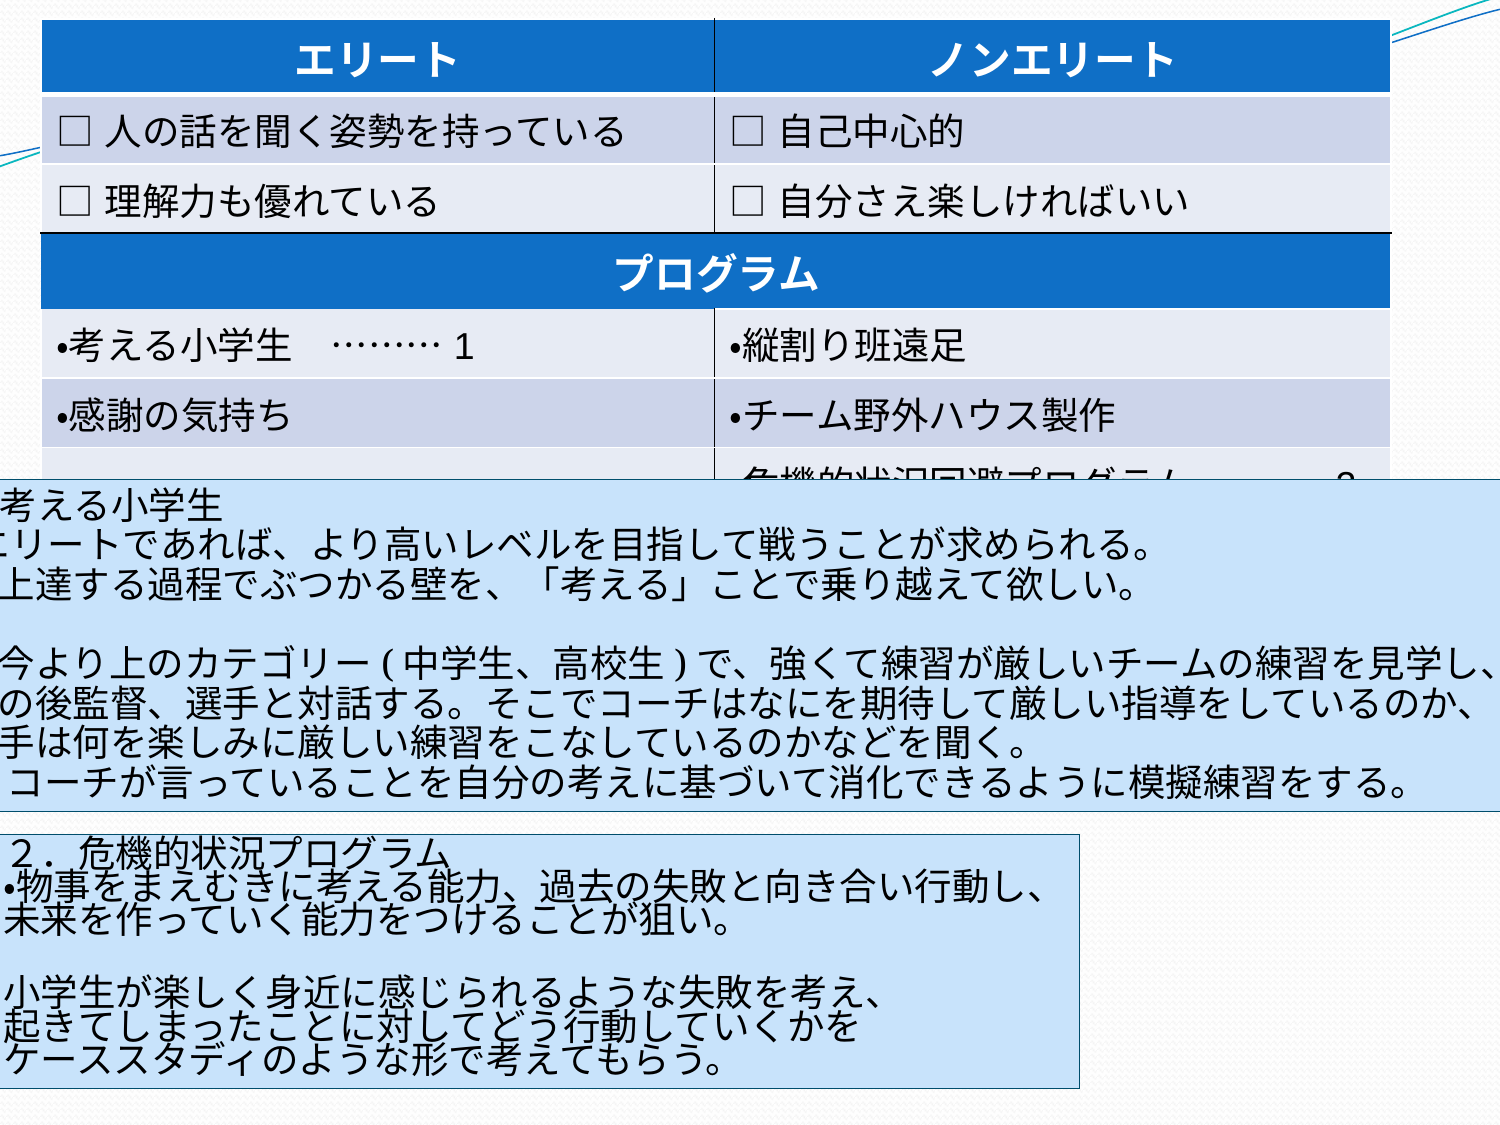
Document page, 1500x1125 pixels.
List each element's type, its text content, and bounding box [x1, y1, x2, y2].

table_header エリート [42, 20, 714, 92]
table_cell □自分さえ楽しければいい [715, 165, 1390, 232]
table_cell ・縦割り班遠足 [715, 310, 1390, 377]
table_cell [42, 448, 714, 479]
table_cell □人の話を聞く姿勢を持っている [42, 97, 714, 163]
table_cell ・感謝の気持ち [42, 379, 714, 447]
table_cell ・チーム野外ハウス製作 [715, 379, 1390, 447]
table_cell □自己中心的 [715, 97, 1390, 163]
text_box ２．危機的状況プログラム ・物事をまえむきに考える能力、過去の失敗と向き合い行動し、 未来を作っていく能力をつけることが狙い。 小学生が楽しく身近に感じられるような失敗を考え、 起きてしまったことに対してどう行動していくかを ケーススタディのような形で考えてもらう。 [0, 834, 1080, 1089]
table_cell プログラム [41, 234, 1390, 309]
table_cell □理解力も優れている [42, 165, 714, 232]
table_cell ・考える小学生 ………1 [42, 309, 714, 377]
table_cell ・危機的状況回避プログラム………..2 [715, 448, 1390, 479]
table_header ノンエリート [715, 20, 1390, 92]
text_box 1.考える小学生 ・エリートであれば、より高いレベルを目指して戦うことが求められる。 上達する過程でぶつかる壁を、「考える」ことで乗り越えて欲しい。 今より上のカテゴリー(中学生、高校生)で、強くて練習が厳しいチームの練習を見学し、 その後監督、選手と対話する。そこでコーチはなにを期待して厳しい指導をしているのか、 選手は何を楽しみに厳しい練習をこなしているのかなどを聞く。 ⇒コーチが言っていることを自分の考えに基づいて消化できるように模擬練習をする。 [0, 479, 1500, 812]
